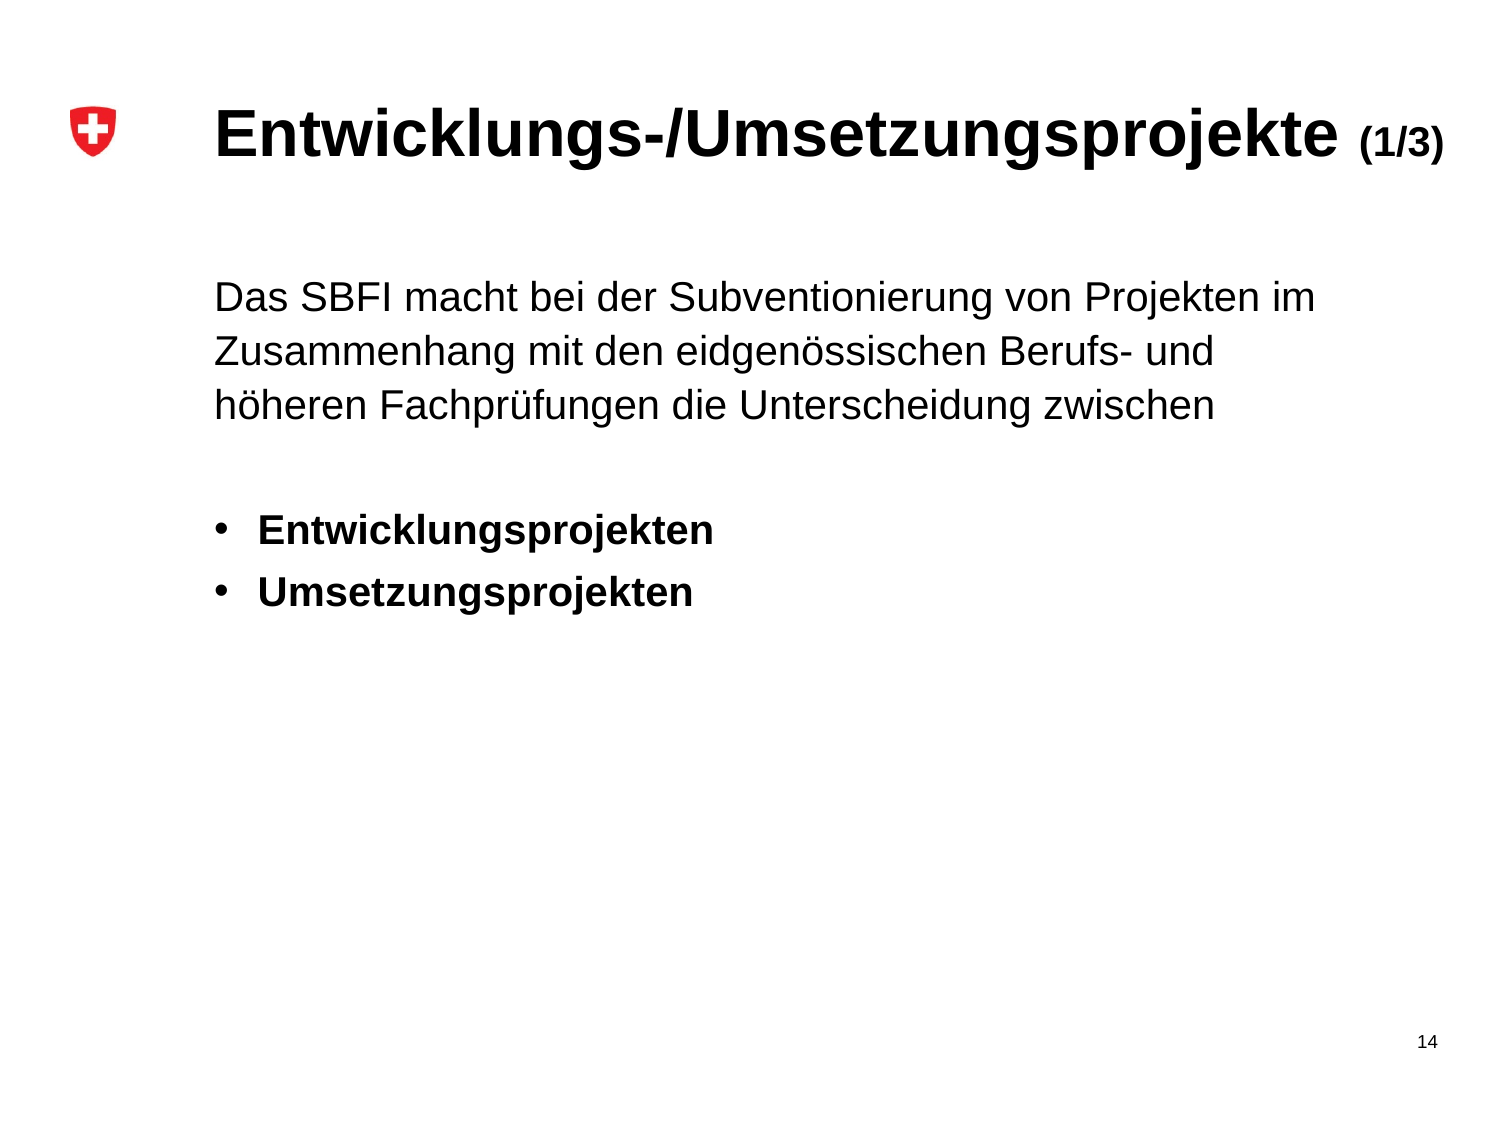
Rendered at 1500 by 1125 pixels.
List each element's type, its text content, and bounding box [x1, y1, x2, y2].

title Entwicklungs-/Umsetzungsprojekte (1/3) [199, 82, 1471, 200]
picture [70, 105, 119, 163]
list Das SBFI macht bei der Subventionierung von Projekten im Zusammenhang mit den eidgenössischen Berufs- und höheren Fachprüfungen die Unterscheidung zwischen Entwicklungsprojekten Umsetzungsprojekten [199, 257, 1383, 563]
slide_number 14 [1086, 1019, 1454, 1080]
